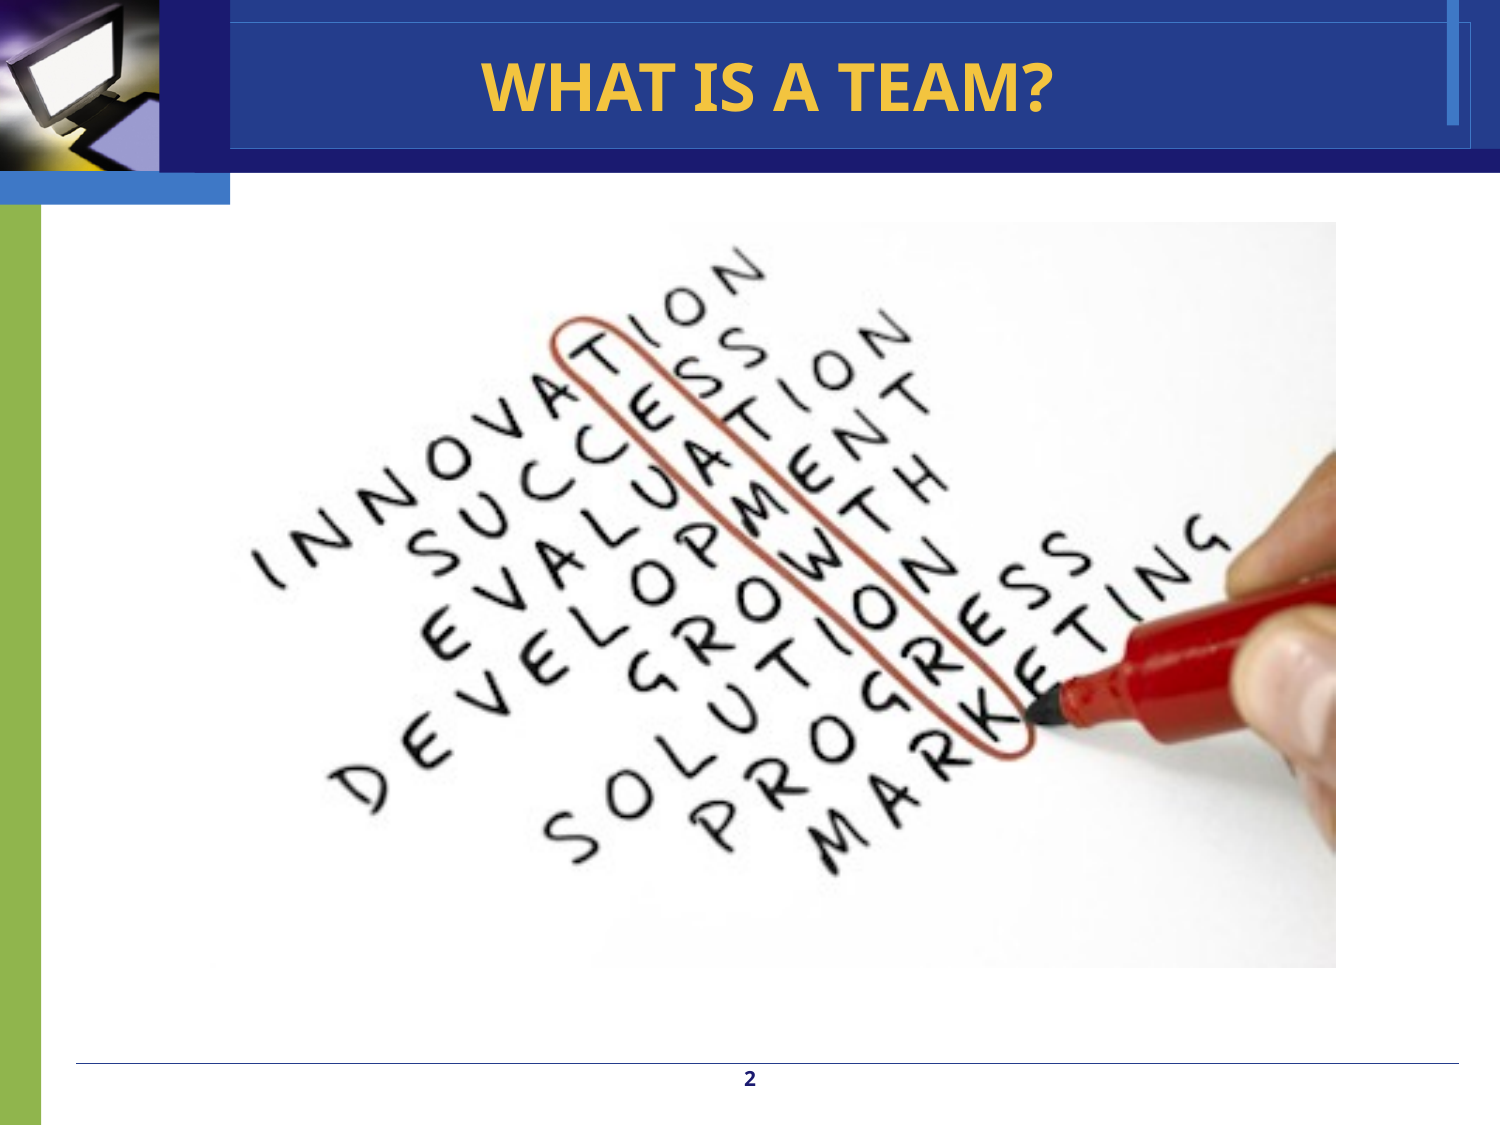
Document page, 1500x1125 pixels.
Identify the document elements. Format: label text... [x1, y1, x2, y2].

picture [0, 0, 159, 171]
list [210, 222, 1337, 969]
slide_number 2 [574, 1057, 926, 1096]
title WHAT IS A TEAM? [122, 38, 1413, 131]
